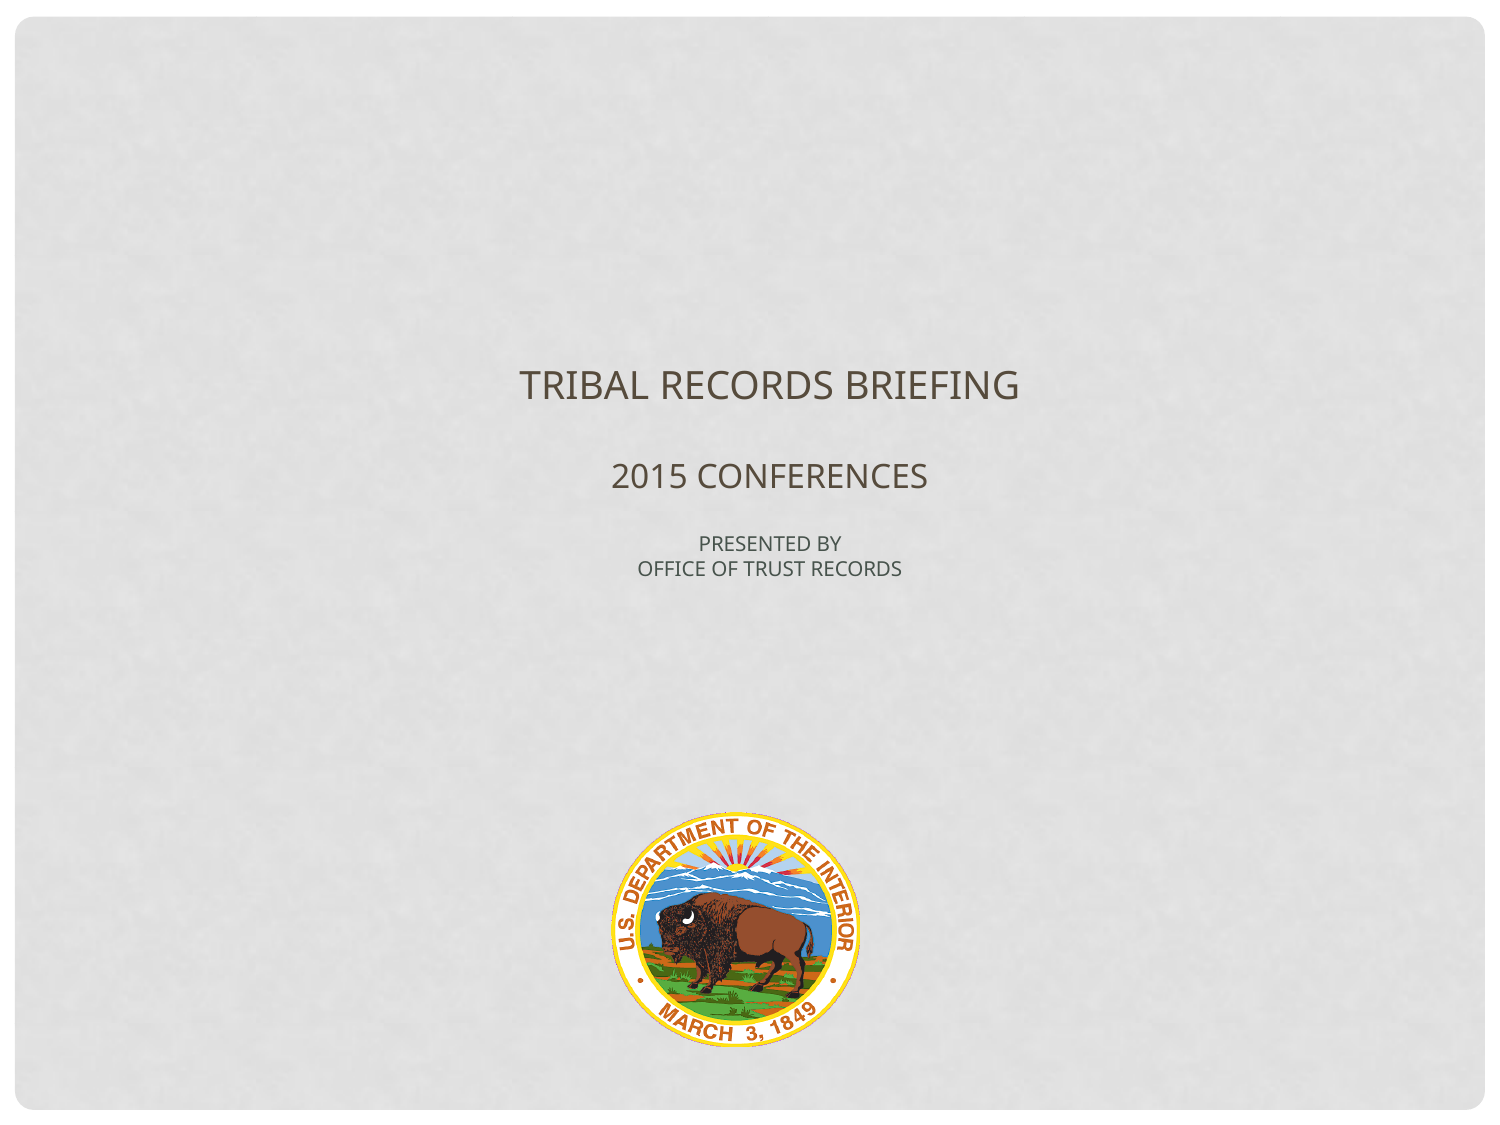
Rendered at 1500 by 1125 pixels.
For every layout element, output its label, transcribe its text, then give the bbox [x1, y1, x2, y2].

picture [610, 812, 860, 1047]
title Tribal Records Briefing 2015 Conferences Presented by Office of Trust Records [212, 162, 1328, 647]
